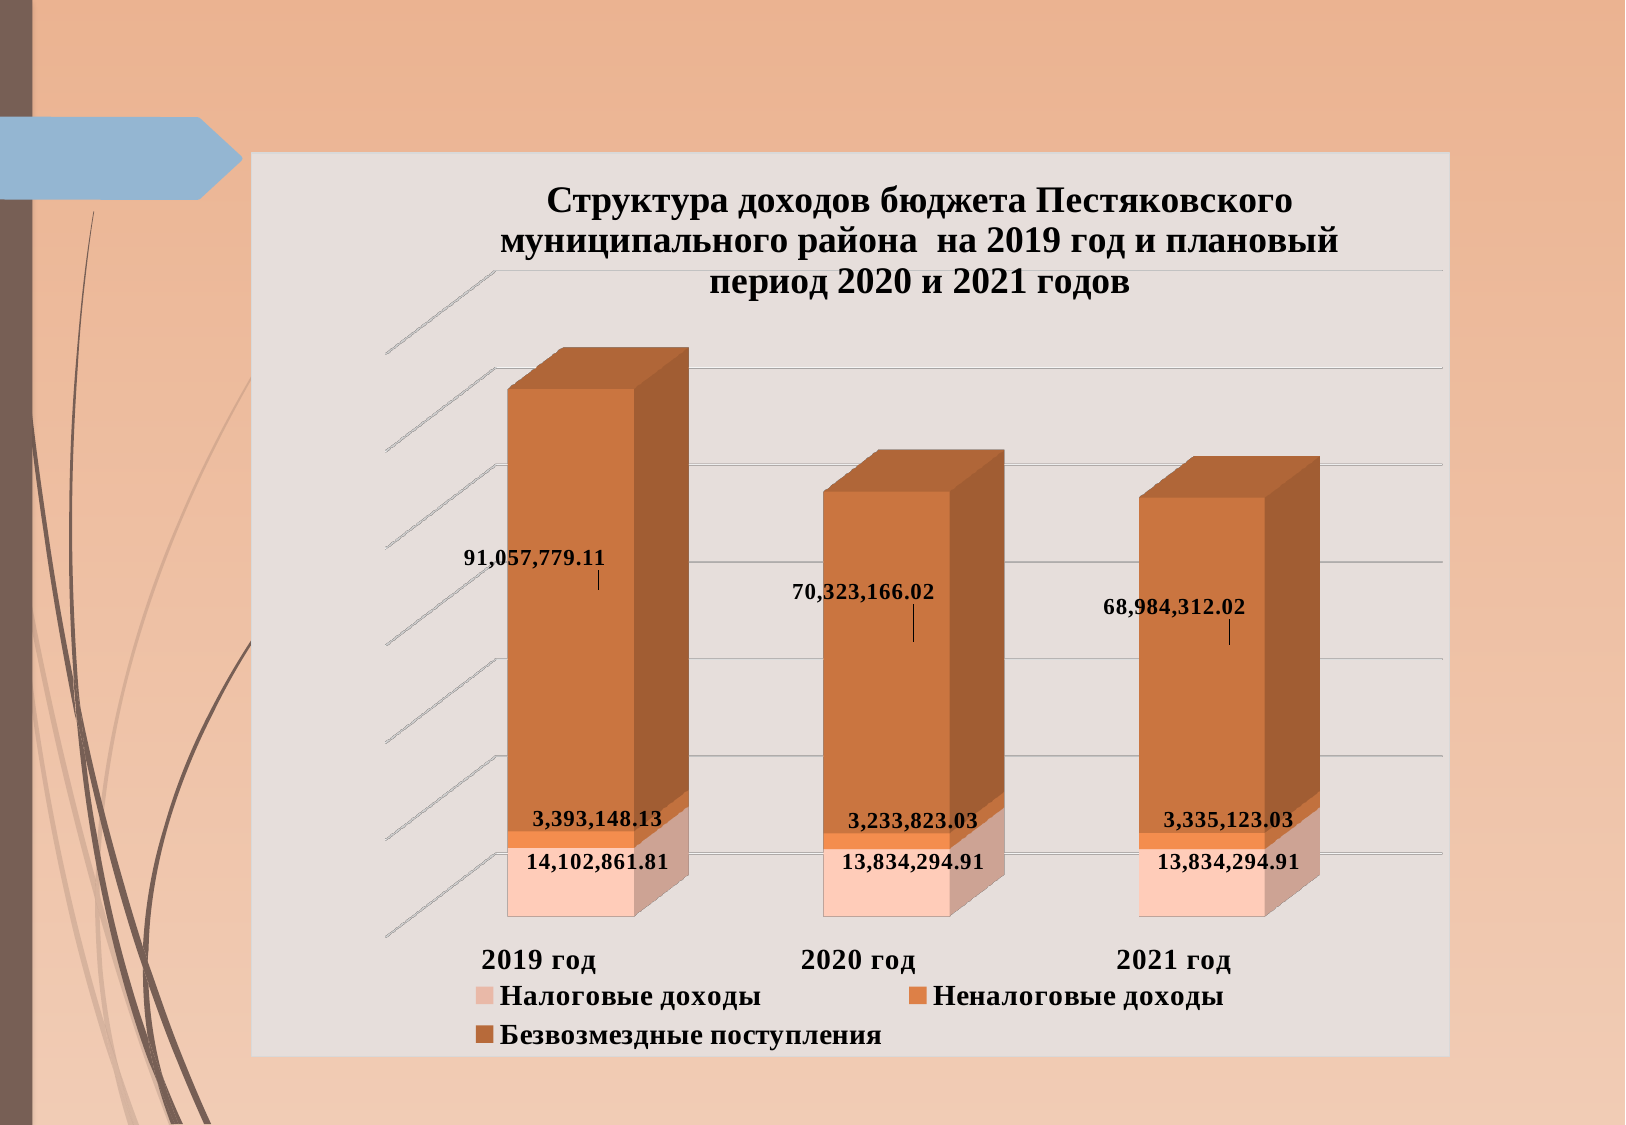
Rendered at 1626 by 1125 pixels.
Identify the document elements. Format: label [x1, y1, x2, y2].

chart [250, 152, 1451, 1058]
